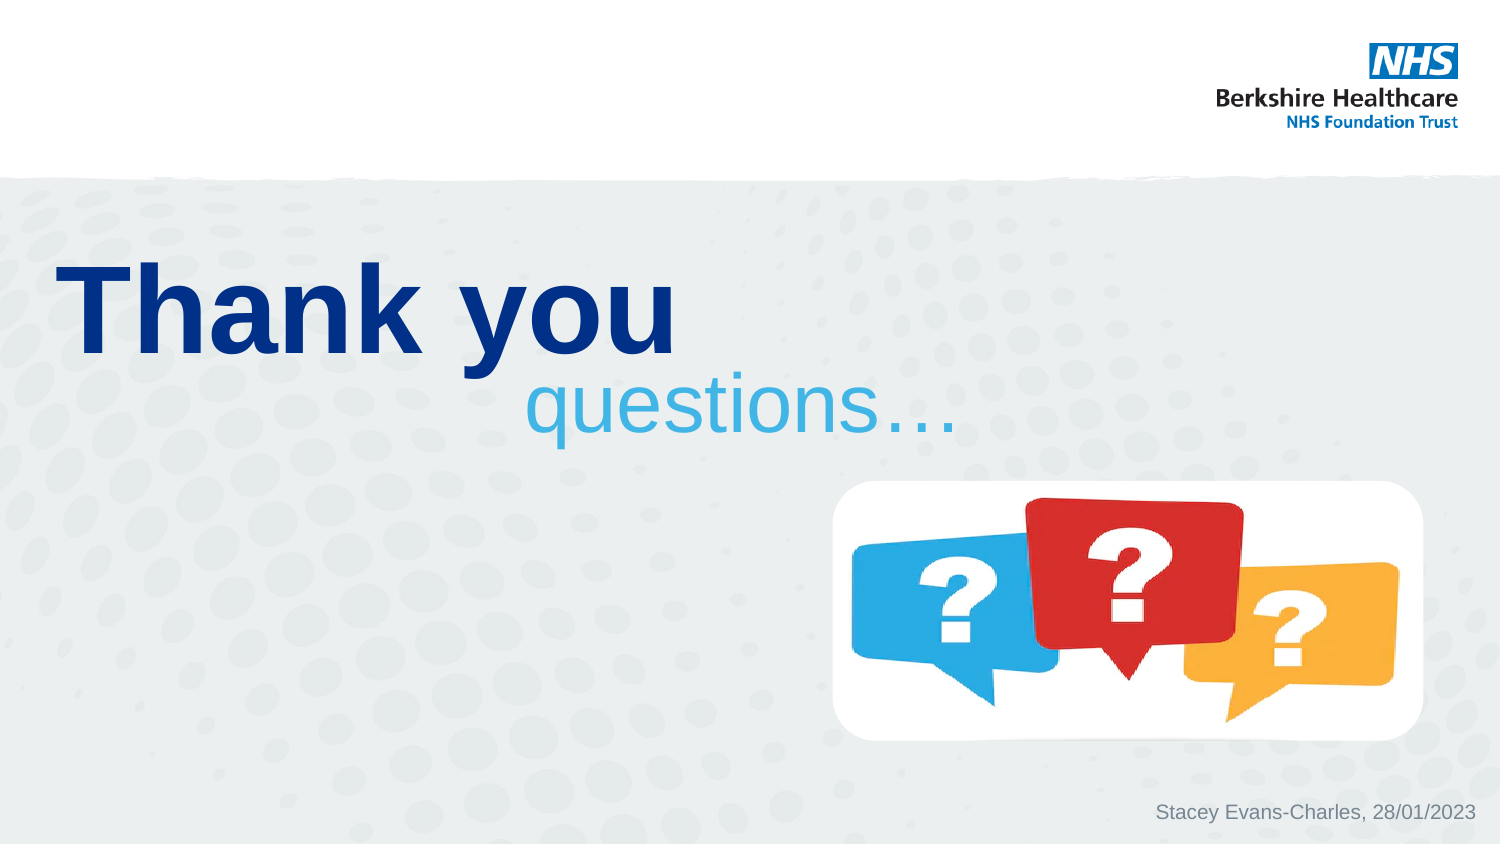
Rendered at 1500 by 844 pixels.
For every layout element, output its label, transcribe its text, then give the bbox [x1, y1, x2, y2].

picture [0, 0, 1500, 844]
text_box Stacey Evans-Charles, 28/01/2023 [1139, 791, 1491, 832]
text_box Thank you questions… [41, 221, 1436, 463]
